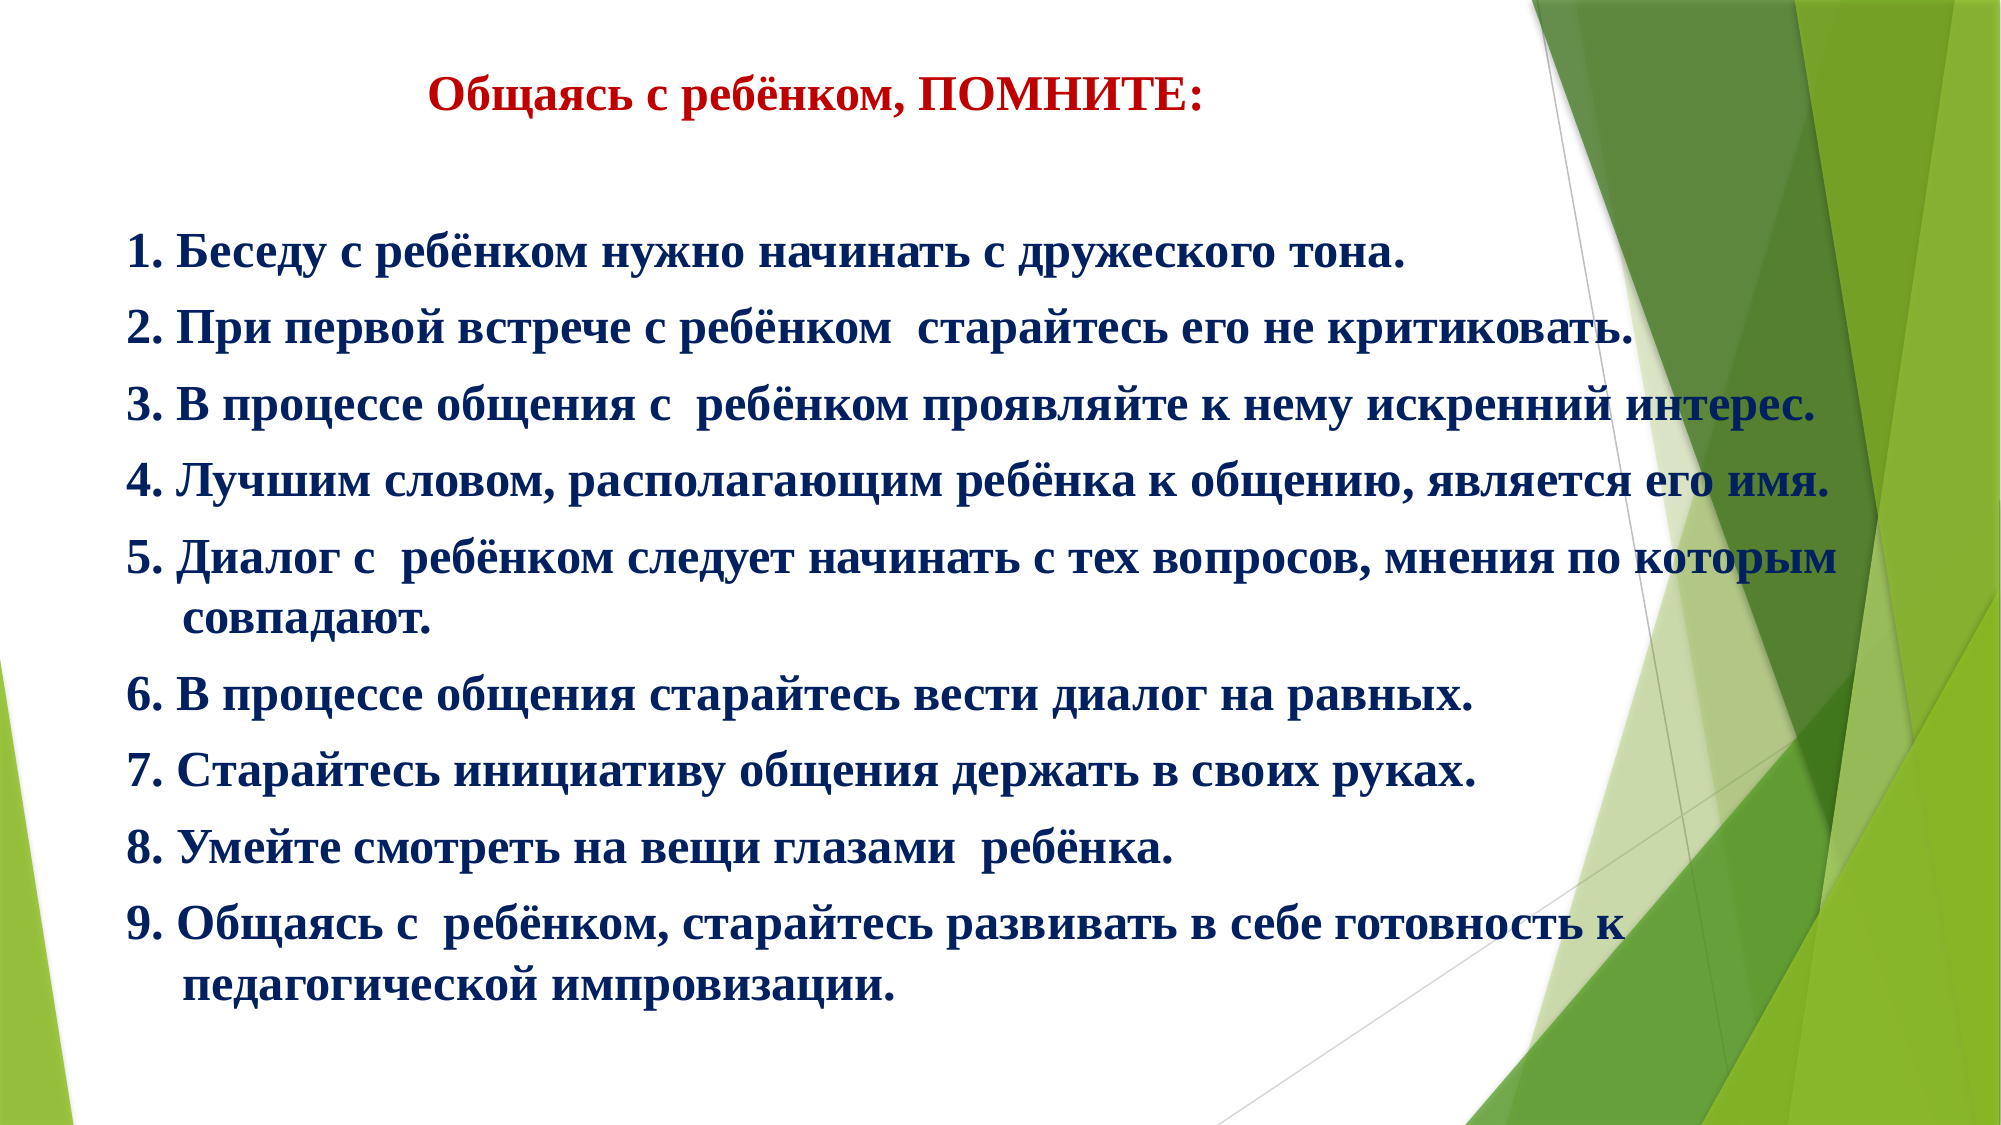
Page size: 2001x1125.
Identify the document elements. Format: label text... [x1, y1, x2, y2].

list 1. Беседу с ребёнком нужно начинать с дружеского тона. 2. При первой встрече с ребёнком старайтесь его не критиковать. 3. В процессе общения с ребёнком проявляйте к нему искренний интерес. 4. Лучшим словом, располагающим ребёнка к общению, является его имя. 5. Диалог с ребёнком следует начинать с тех вопросов, мнения по которым совпадают. 6. В процессе общения старайтесь вести диалог на равных. 7. Старайтесь инициативу общения держать в своих руках. 8. Умейте смотреть на вещи глазами ребёнка. 9. Общаясь с ребёнком, старайтесь развивать в себе готовность к педагогической импровизации. [111, 209, 1913, 1075]
title Общаясь с ребёнком, ПОМНИТЕ: [111, 52, 1522, 168]
